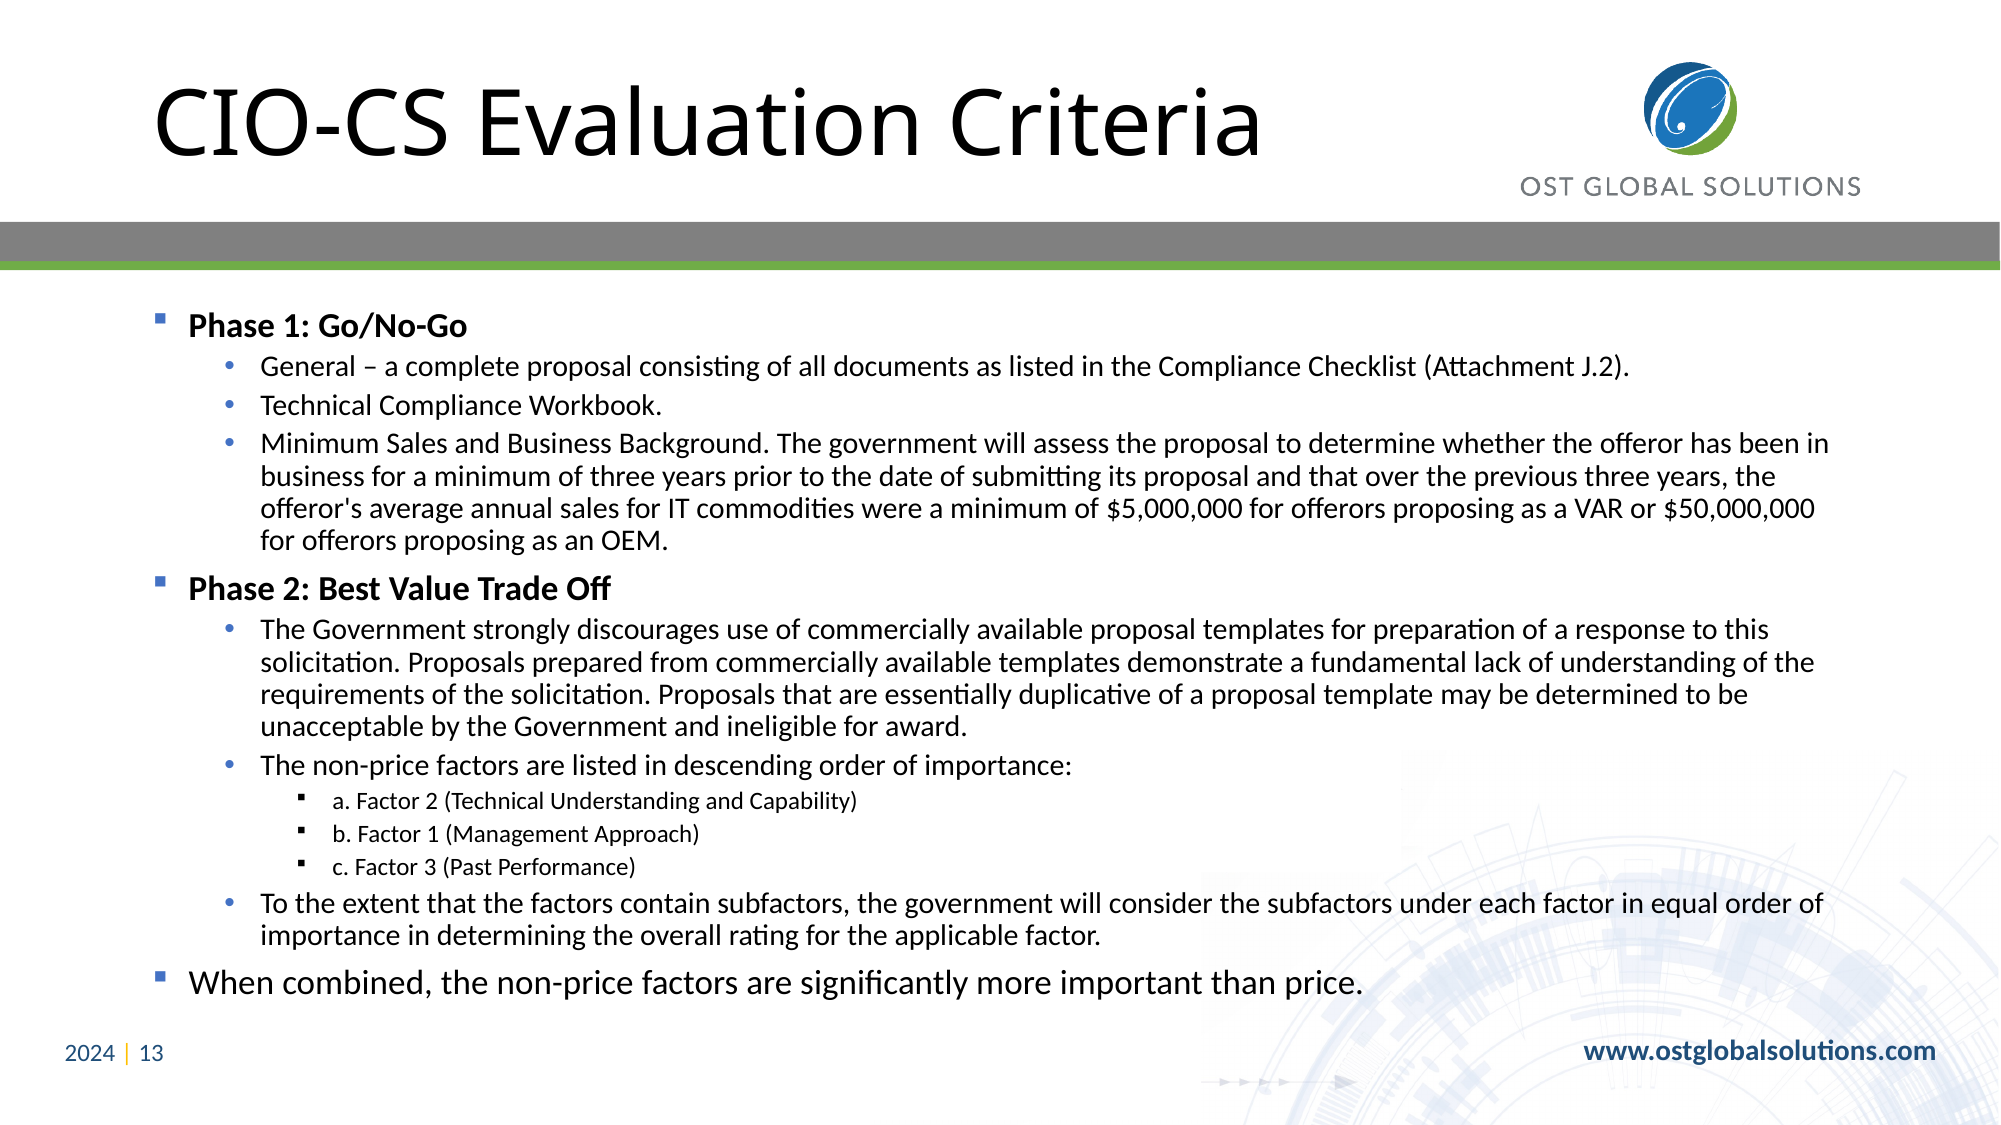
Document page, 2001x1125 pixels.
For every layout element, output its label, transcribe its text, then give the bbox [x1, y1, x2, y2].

picture [1518, 59, 1863, 199]
picture [870, 750, 1999, 1125]
title CIO-CS Evaluation Criteria [137, 44, 1505, 207]
list Phase 1: Go/No-Go General – a complete proposal consisting of all documents as listed in the Compliance Checklist (Attachment J.2). Technical Compliance Workbook. Minimum Sales and Business Background. The government will assess the proposal to determine whether the offeror has been in business for a minimum of three years prior to the date of submitting its proposal and that over the previous three years, the offeror's average annual sales for IT commodities were a minimum of $5,000,000 for offerors proposing as a VAR or $50,000,000 for offerors proposing as an OEM. Phase 2: Best Value Trade Off The Government strongly discourages use of commercially available proposal templates for preparation of a response to this solicitation. Proposals prepared from commercially available templates demonstrate a fundamental lack of understanding of the requirements of the solicitation. Proposals that are essentially duplicative of a proposal template may be determined to be unacceptable by the Government and ineligible for award. The non-price factors are listed in descending order of importance: a. Factor 2 (Technical Understanding and Capability) b. Factor 1 (Management Approach) c. Factor 3 (Past Performance) To the extent that the factors contain subfactors, the government will consider the subfactors under each factor in equal order of importance in determining the overall rating for the applicable factor. When combined, the non-price factors are significantly more important than price. [137, 299, 1863, 1014]
